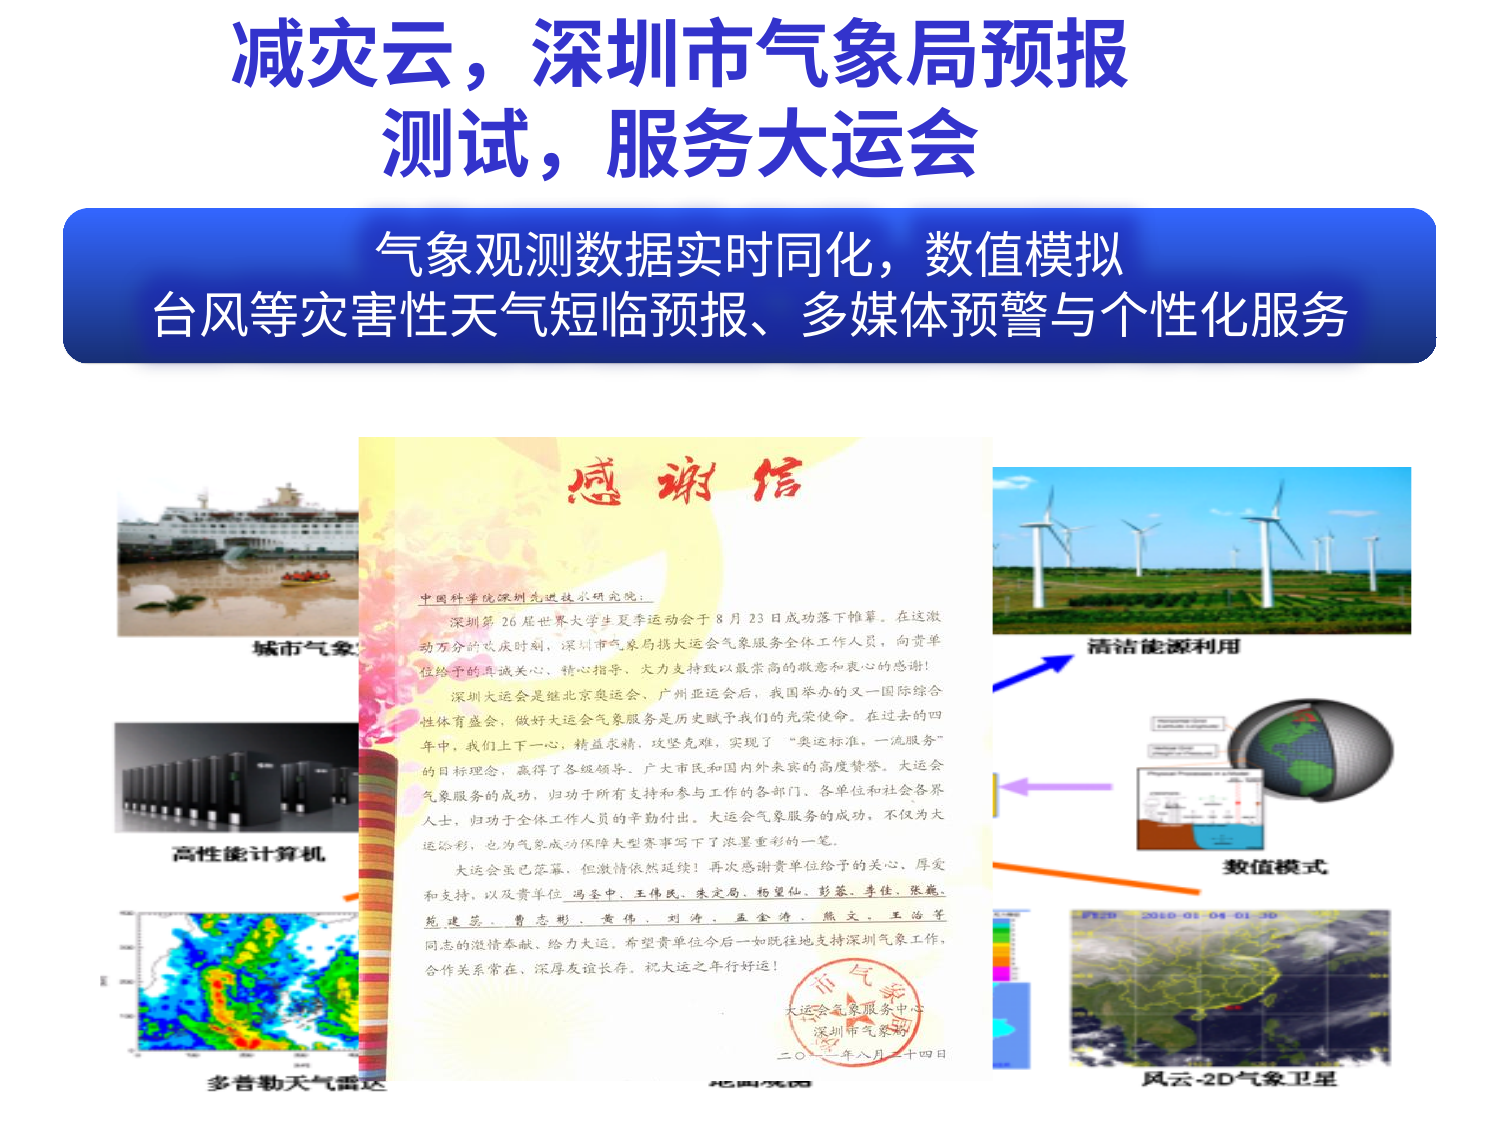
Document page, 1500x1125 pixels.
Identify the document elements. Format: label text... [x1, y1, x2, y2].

text_box 气象观测数据实时同化，数值模拟 台风等灾害性天气短临预报、多媒体预警与个性化服务 [69, 210, 1430, 357]
title 减灾云，深圳市气象局预报测试，服务大运会 [196, 30, 1164, 162]
picture [100, 436, 1412, 1093]
